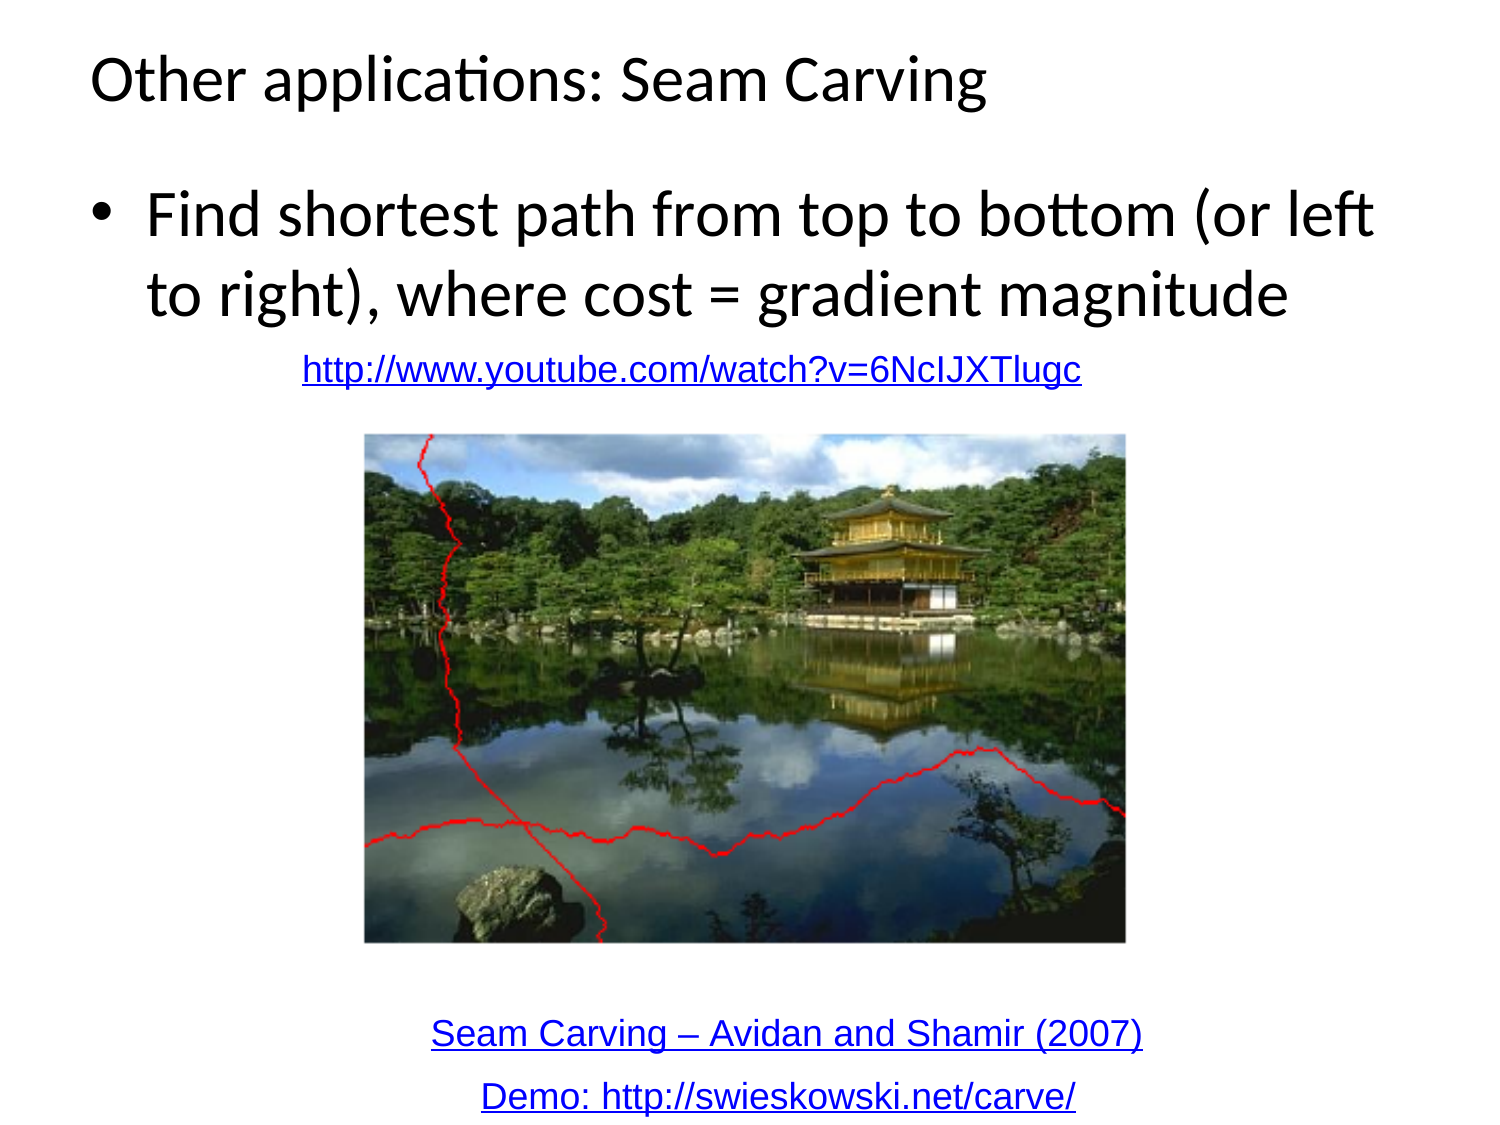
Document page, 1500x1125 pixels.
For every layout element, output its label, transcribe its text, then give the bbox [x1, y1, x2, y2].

text_box Seam Carving – Avidan and Shamir (2007) [415, 1001, 1159, 1062]
list Find shortest path from top to bottom (or left to right), where cost = gradient magnitude [74, 162, 1426, 1006]
title Other applications: Seam Carving [74, 0, 1426, 151]
text_box http://www.youtube.com/watch?v=6NcIJXTlugc [287, 337, 1175, 398]
text_box Demo: http://swieskowski.net/carve/ [465, 1064, 1091, 1125]
picture [349, 424, 1139, 951]
